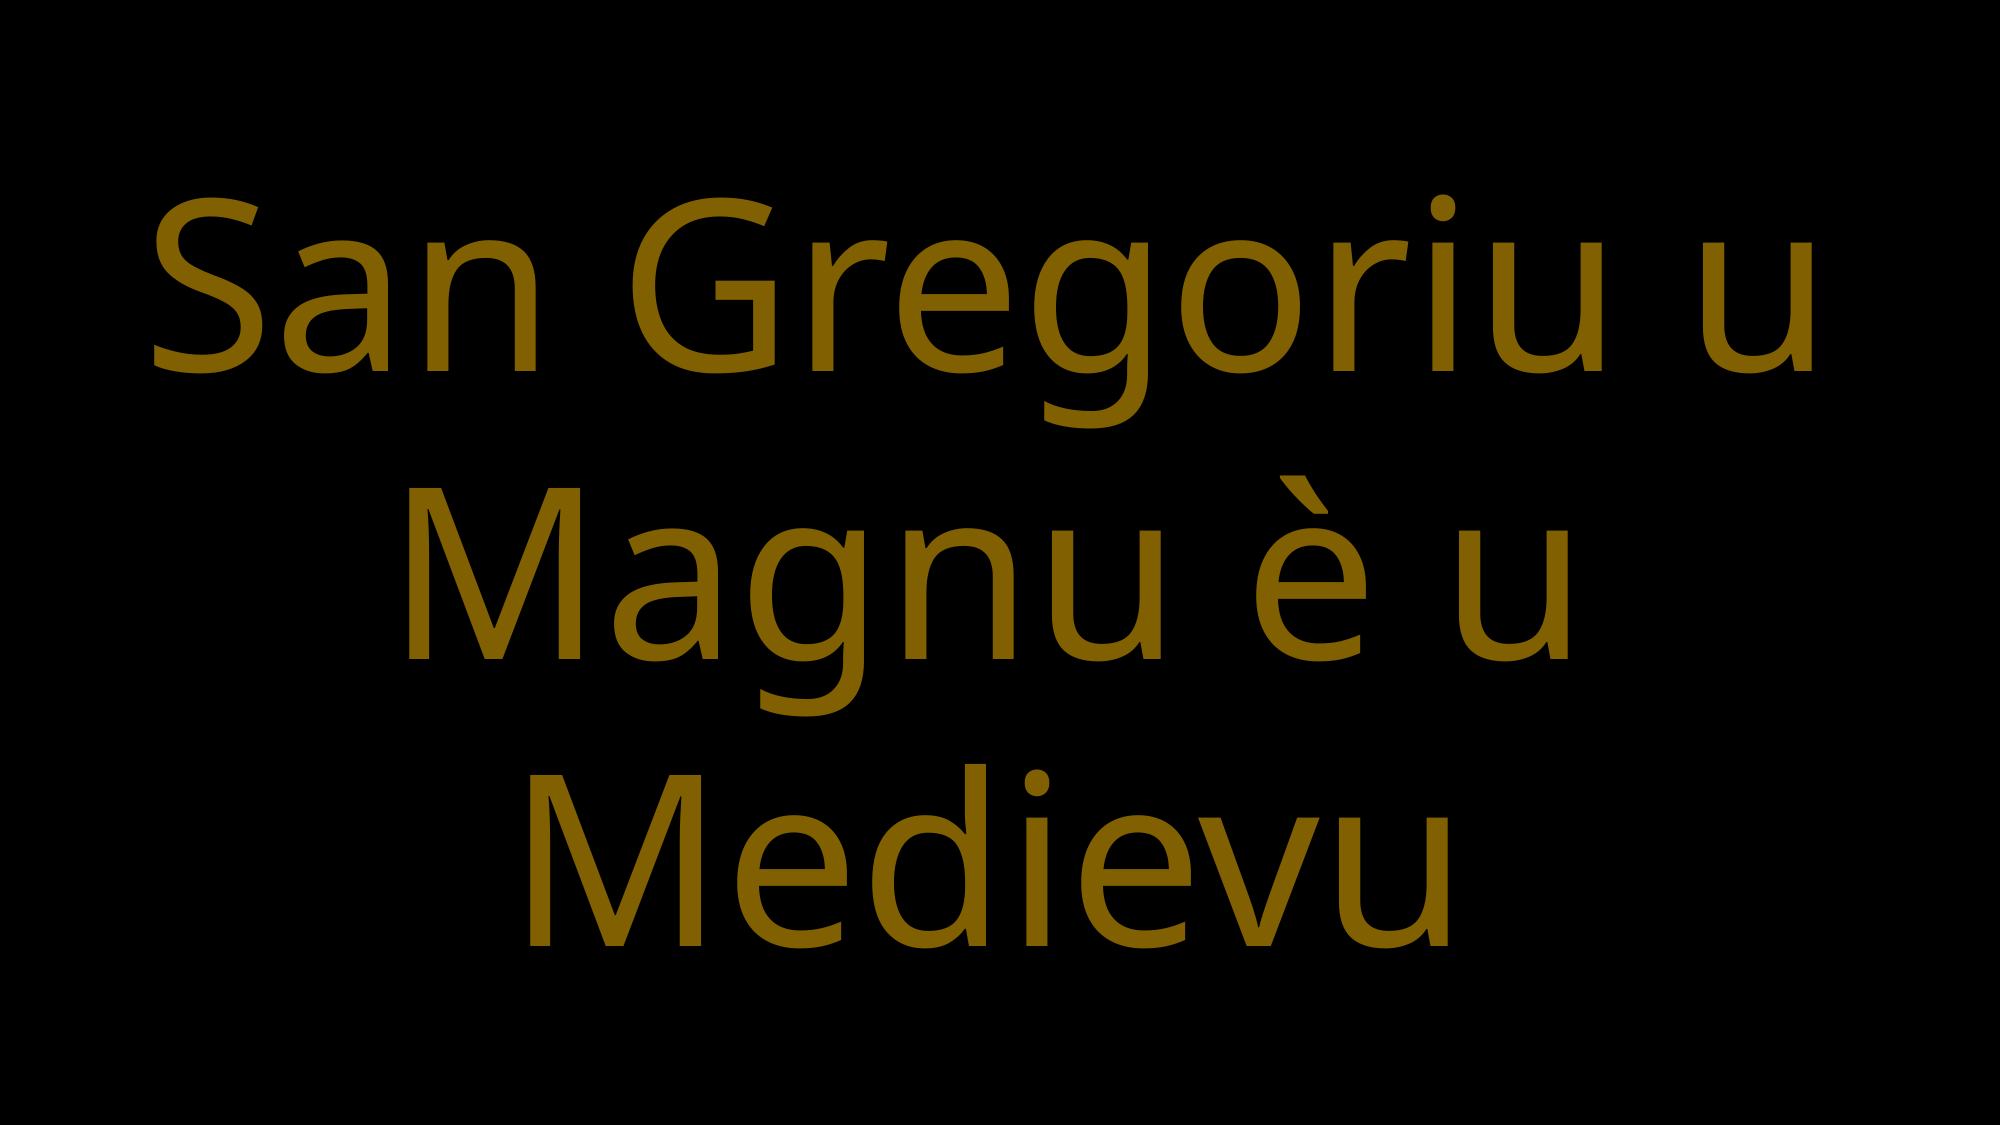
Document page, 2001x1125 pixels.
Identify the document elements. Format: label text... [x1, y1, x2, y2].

text_box San Gregoriu u Magnu è u Medievu [90, 124, 1885, 1002]
